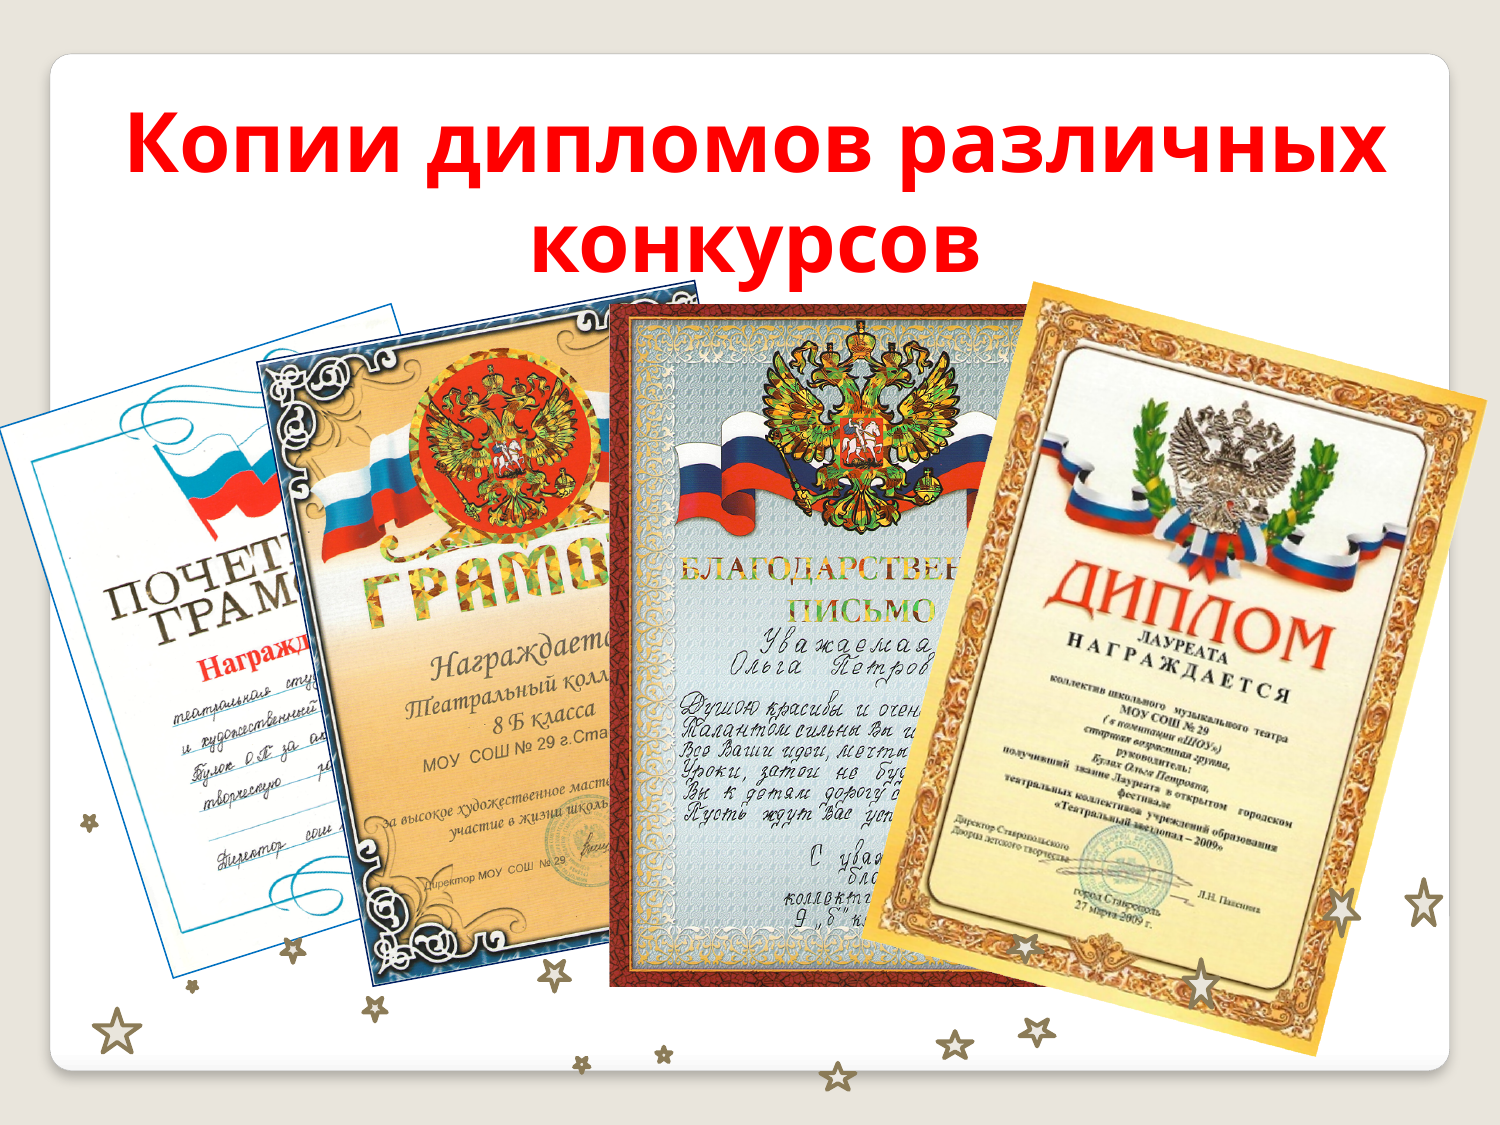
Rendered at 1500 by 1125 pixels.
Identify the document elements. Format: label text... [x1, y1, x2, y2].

text_box [91, 1006, 143, 1055]
text_box [185, 979, 200, 994]
text_box [935, 1029, 975, 1060]
text_box [537, 959, 572, 994]
text_box [361, 996, 389, 1024]
text_box [279, 937, 307, 965]
picture [0, 282, 1500, 1056]
text_box [818, 1060, 858, 1092]
text_box [572, 1056, 592, 1075]
text_box Копии дипломов различных конкурсов [93, 81, 1418, 297]
text_box [1322, 914, 1362, 939]
text_box [1017, 1017, 1057, 1049]
text_box [654, 1044, 674, 1064]
text_box [1410, 914, 1437, 928]
text_box [1181, 957, 1221, 1010]
